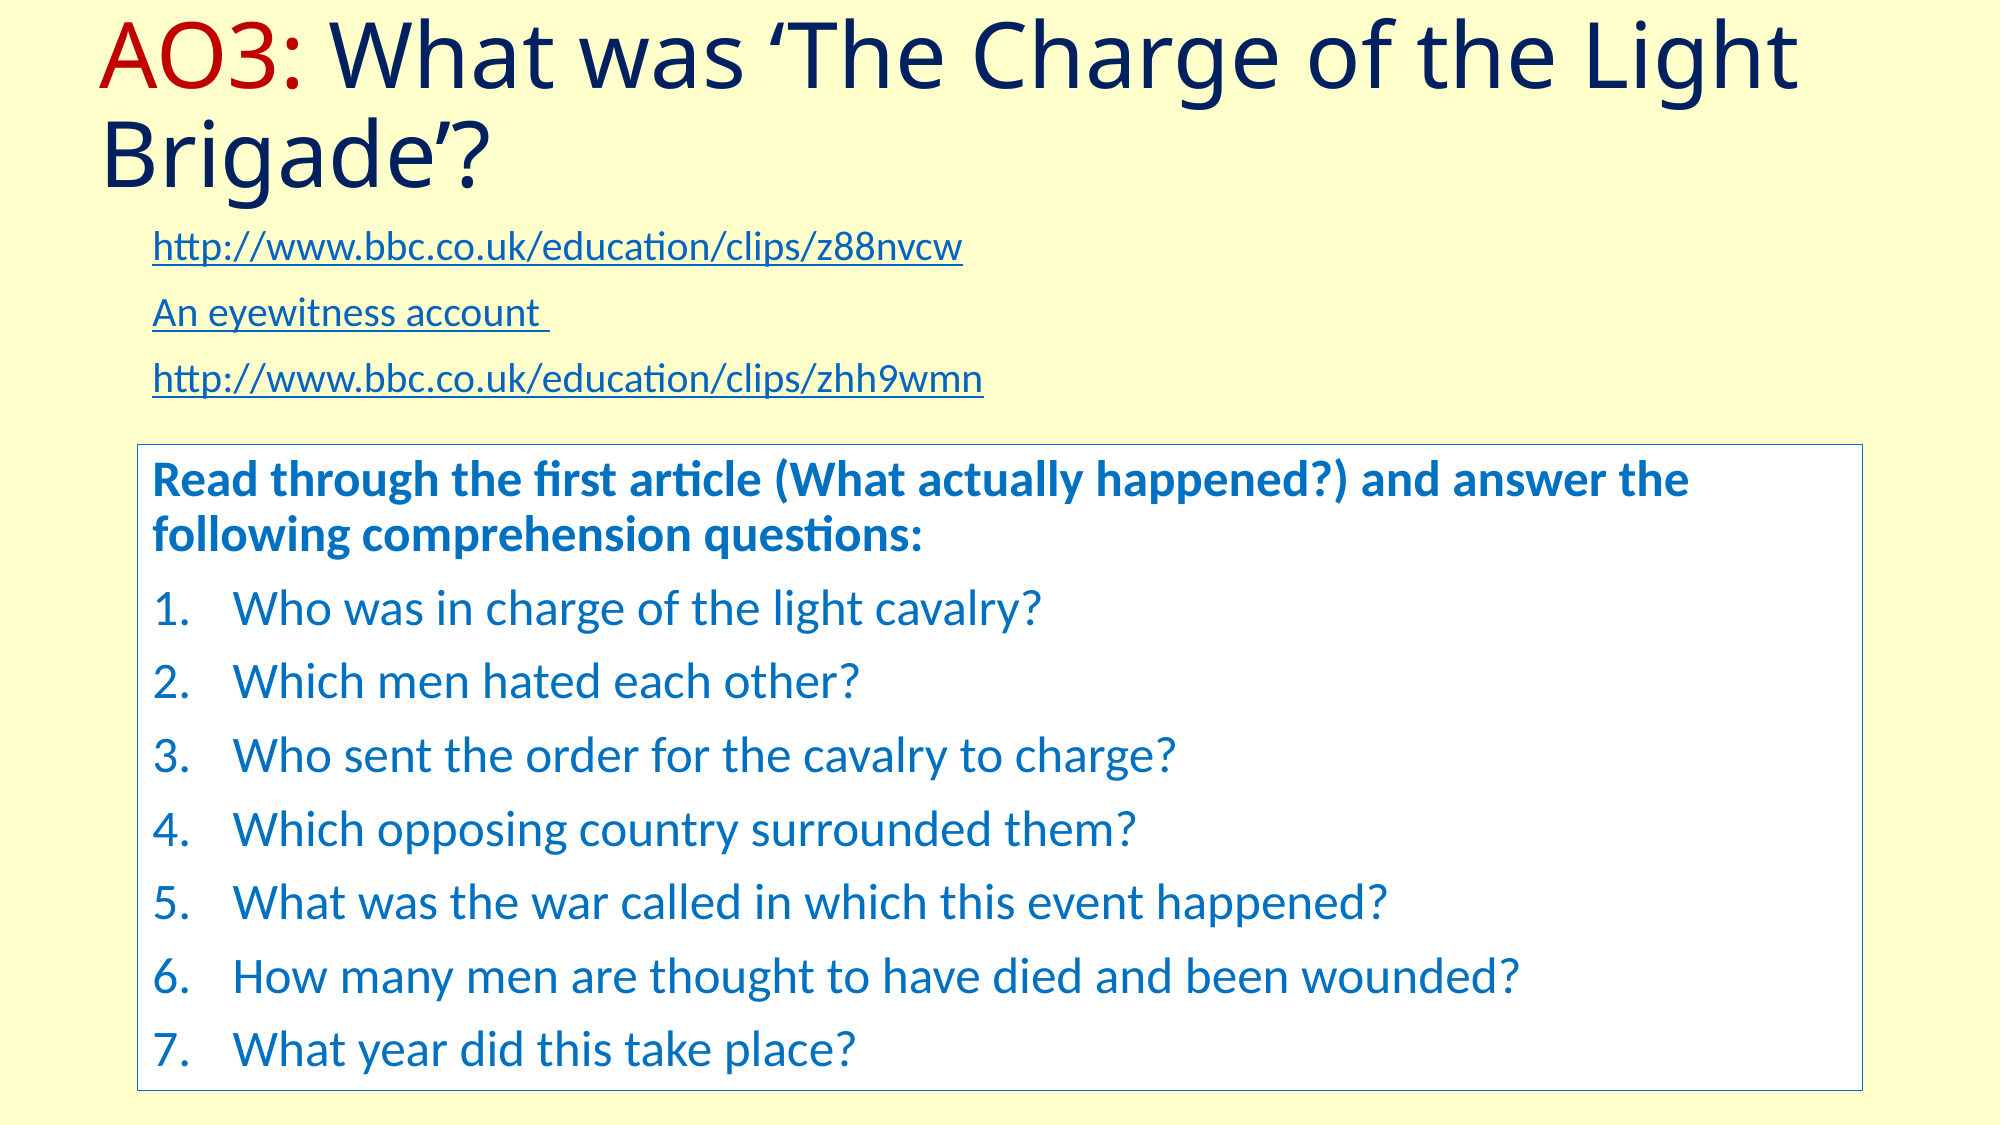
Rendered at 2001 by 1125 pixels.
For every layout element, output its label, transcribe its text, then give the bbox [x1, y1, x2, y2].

text_box http://www.bbc.co.uk/education/clips/z88nvcw An eyewitness account http://www.bbc.co.uk/education/clips/zhh9wmn [137, 217, 1710, 445]
list Read through the first article (What actually happened?) and answer the following comprehension questions: Who was in charge of the light cavalry? Which men hated each other? Who sent the order for the cavalry to charge? Which opposing country surrounded them? What was the war called in which this event happened? How many men are thought to have died and been wounded? What year did this take place? [137, 444, 1863, 1091]
title AO3: What was ‘The Charge of the Light Brigade’? [84, 0, 1916, 218]
